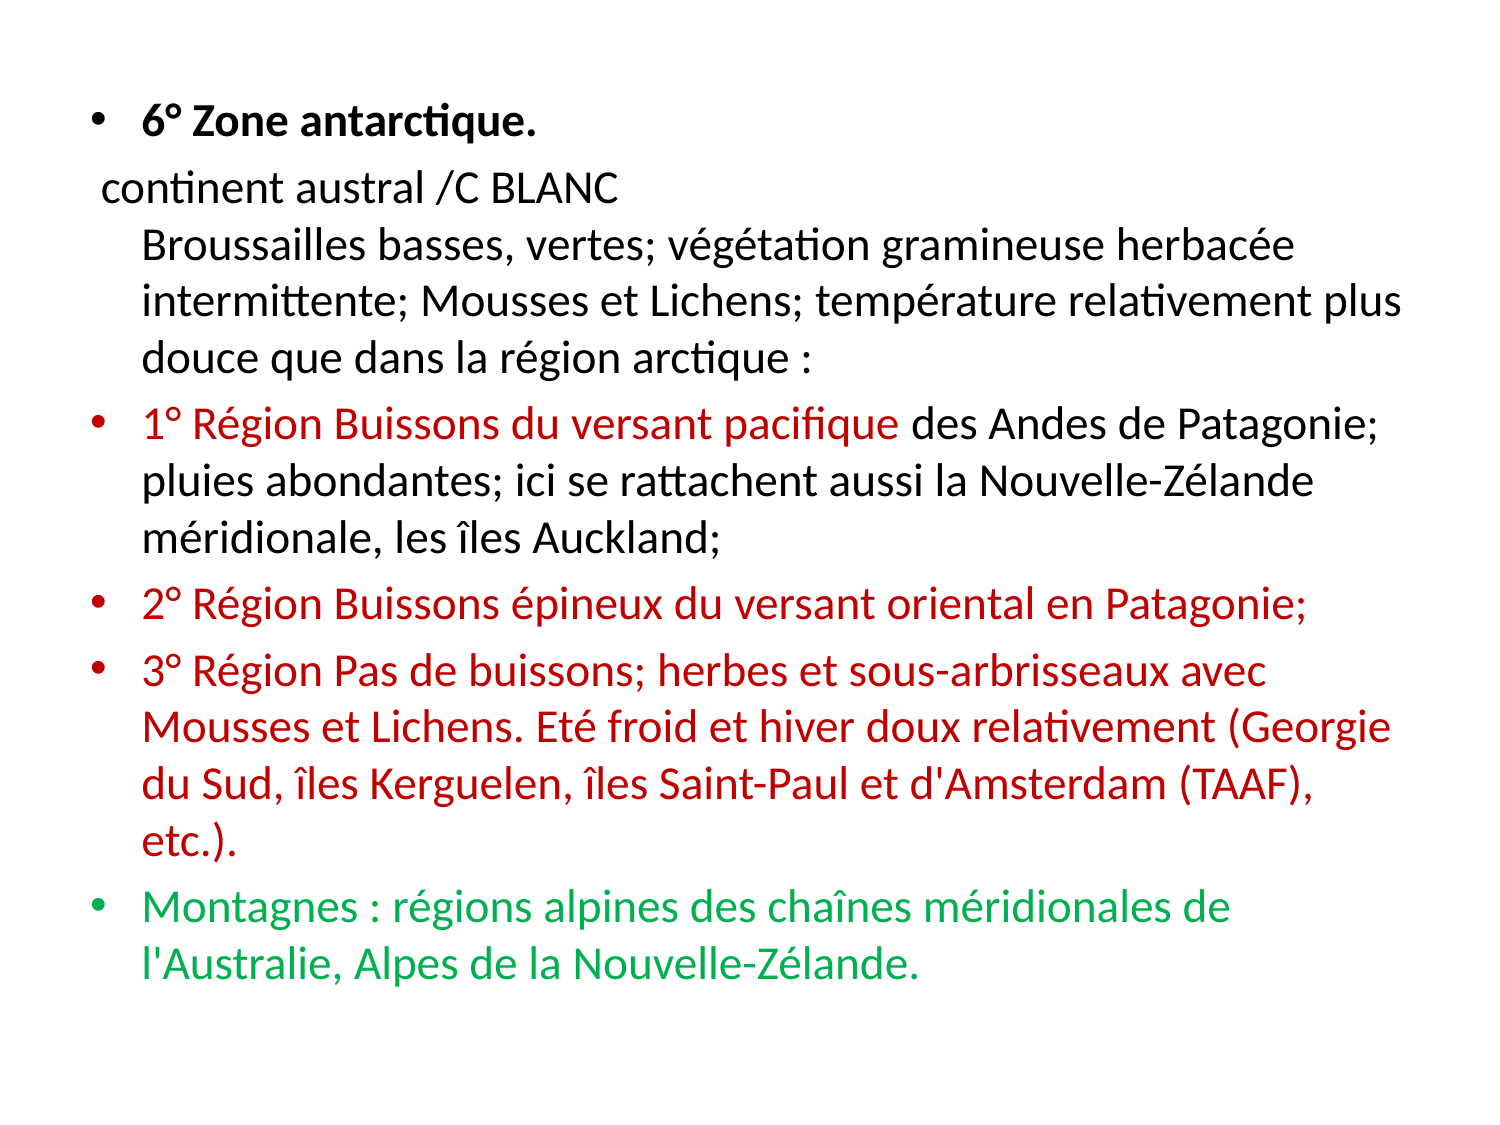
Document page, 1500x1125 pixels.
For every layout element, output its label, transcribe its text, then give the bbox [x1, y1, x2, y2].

list 6° Zone antarctique. continent austral /C BLANC Broussailles basses, vertes; végétation gramineuse herbacée intermittente; Mousses et Lichens; température relativement plus douce que dans la région arctique : 1° Région Buissons du versant pacifique des Andes de Patagonie; pluies abondantes; ici se rattachent aussi la Nouvelle-Zélande méridionale, les îles Auckland; 2° Région Buissons épineux du versant oriental en Patagonie; 3° Région Pas de buissons; herbes et sous-arbrisseaux avec Mousses et Lichens. Eté froid et hiver doux relativement (Georgie du Sud, îles Kerguelen, îles Saint-Paul et d'Amsterdam (TAAF), etc.). Montagnes : régions alpines des chaînes méridionales de l'Australie, Alpes de la Nouvelle-Zélande. [75, 82, 1425, 1005]
